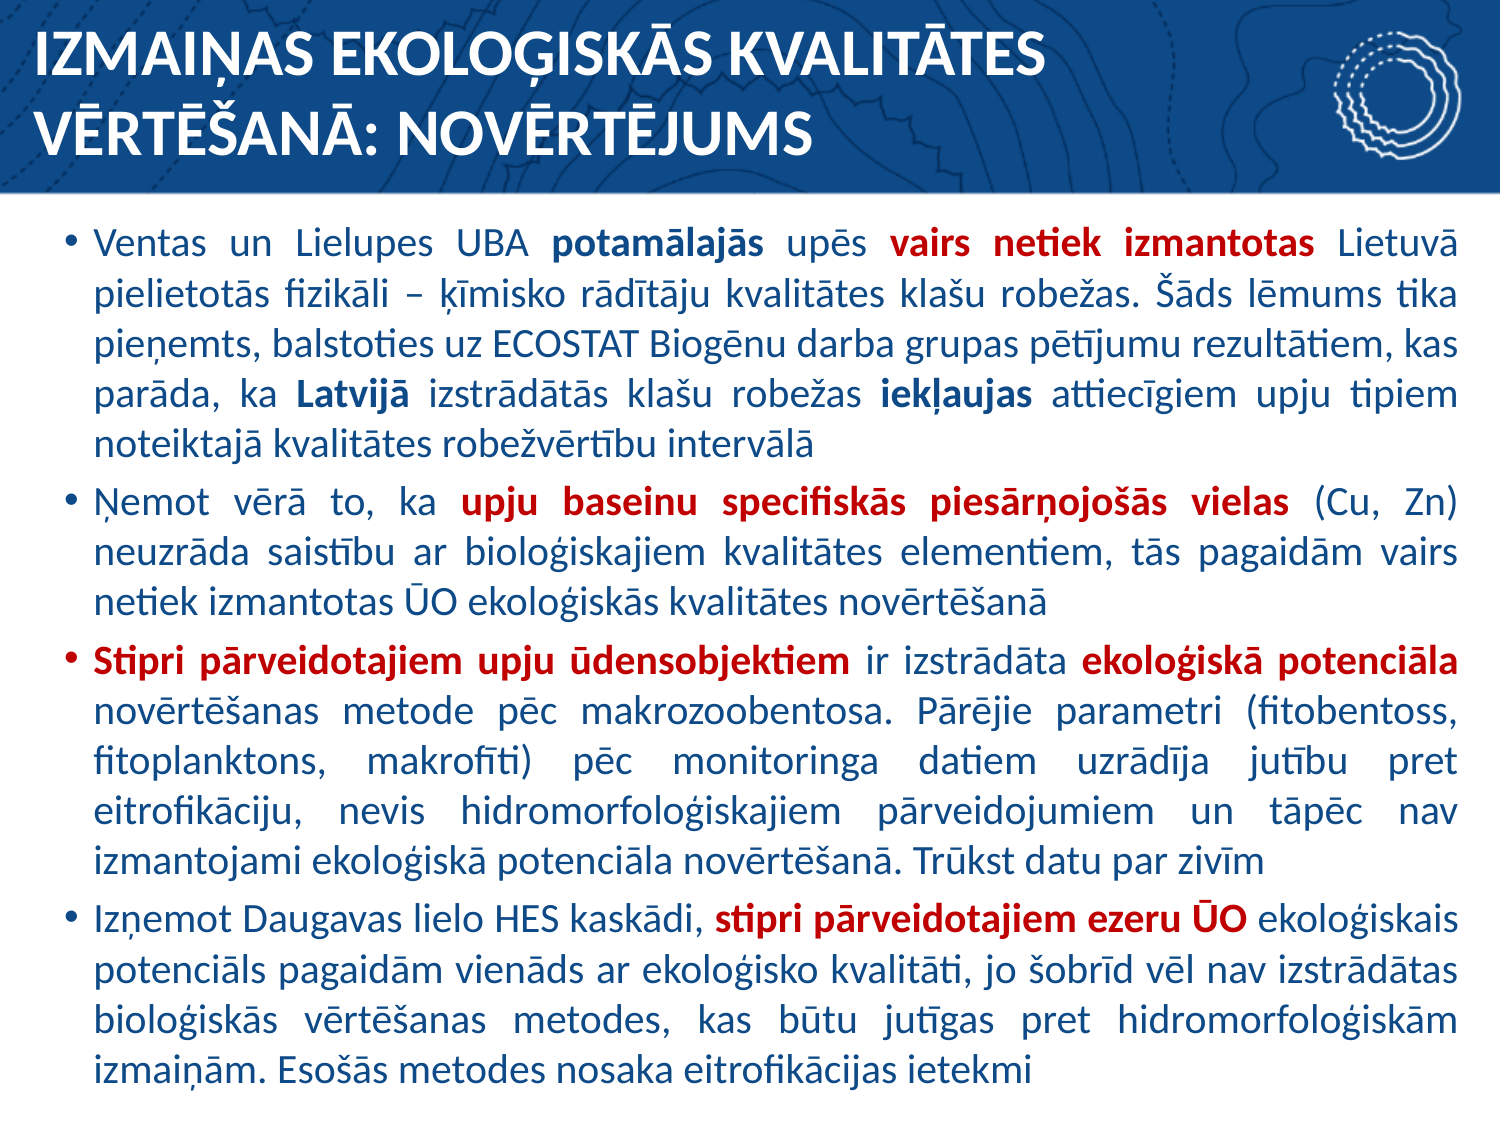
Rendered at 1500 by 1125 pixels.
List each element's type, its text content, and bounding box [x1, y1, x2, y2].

title IZMAIŅAS EKOLOĢISKĀS KVALITĀTES VĒRTĒŠANĀ: NOVĒRTĒJUMS [18, 0, 1341, 190]
list Ventas un Lielupes UBA potamālajās upēs vairs netiek izmantotas Lietuvā pielietotās fizikāli – ķīmisko rādītāju kvalitātes klašu robežas. Šāds lēmums tika pieņemts, balstoties uz ECOSTAT Biogēnu darba grupas pētījumu rezultātiem, kas parāda, ka Latvijā izstrādātās klašu robežas iekļaujas attiecīgiem upju tipiem noteiktajā kvalitātes robežvērtību intervālā Ņemot vērā to, ka upju baseinu specifiskās piesārņojošās vielas (Cu, Zn) neuzrāda saistību ar bioloģiskajiem kvalitātes elementiem, tās pagaidām vairs netiek izmantotas ŪO ekoloģiskās kvalitātes novērtēšanā Stipri pārveidotajiem upju ūdensobjektiem ir izstrādāta ekoloģiskā potenciāla novērtēšanas metode pēc makrozoobentosa. Pārējie parametri (fitobentoss, fitoplanktons, makrofīti) pēc monitoringa datiem uzrādīja jutību pret eitrofikāciju, nevis hidromorfoloģiskajiem pārveidojumiem un tāpēc nav izmantojami ekoloģiskā potenciāla novērtēšanā. Trūkst datu par zivīm Izņemot Daugavas lielo HES kaskādi, stipri pārveidotajiem ezeru ŪO ekoloģiskais potenciāls pagaidām vienāds ar ekoloģisko kvalitāti, jo šobrīd vēl nav izstrādātas bioloģiskās vērtēšanas metodes, kas būtu jutīgas pret hidromorfoloģiskām izmaiņām. Esošās metodes nosaka eitrofikācijas ietekmi [49, 207, 1474, 1125]
picture [0, 0, 1500, 1125]
